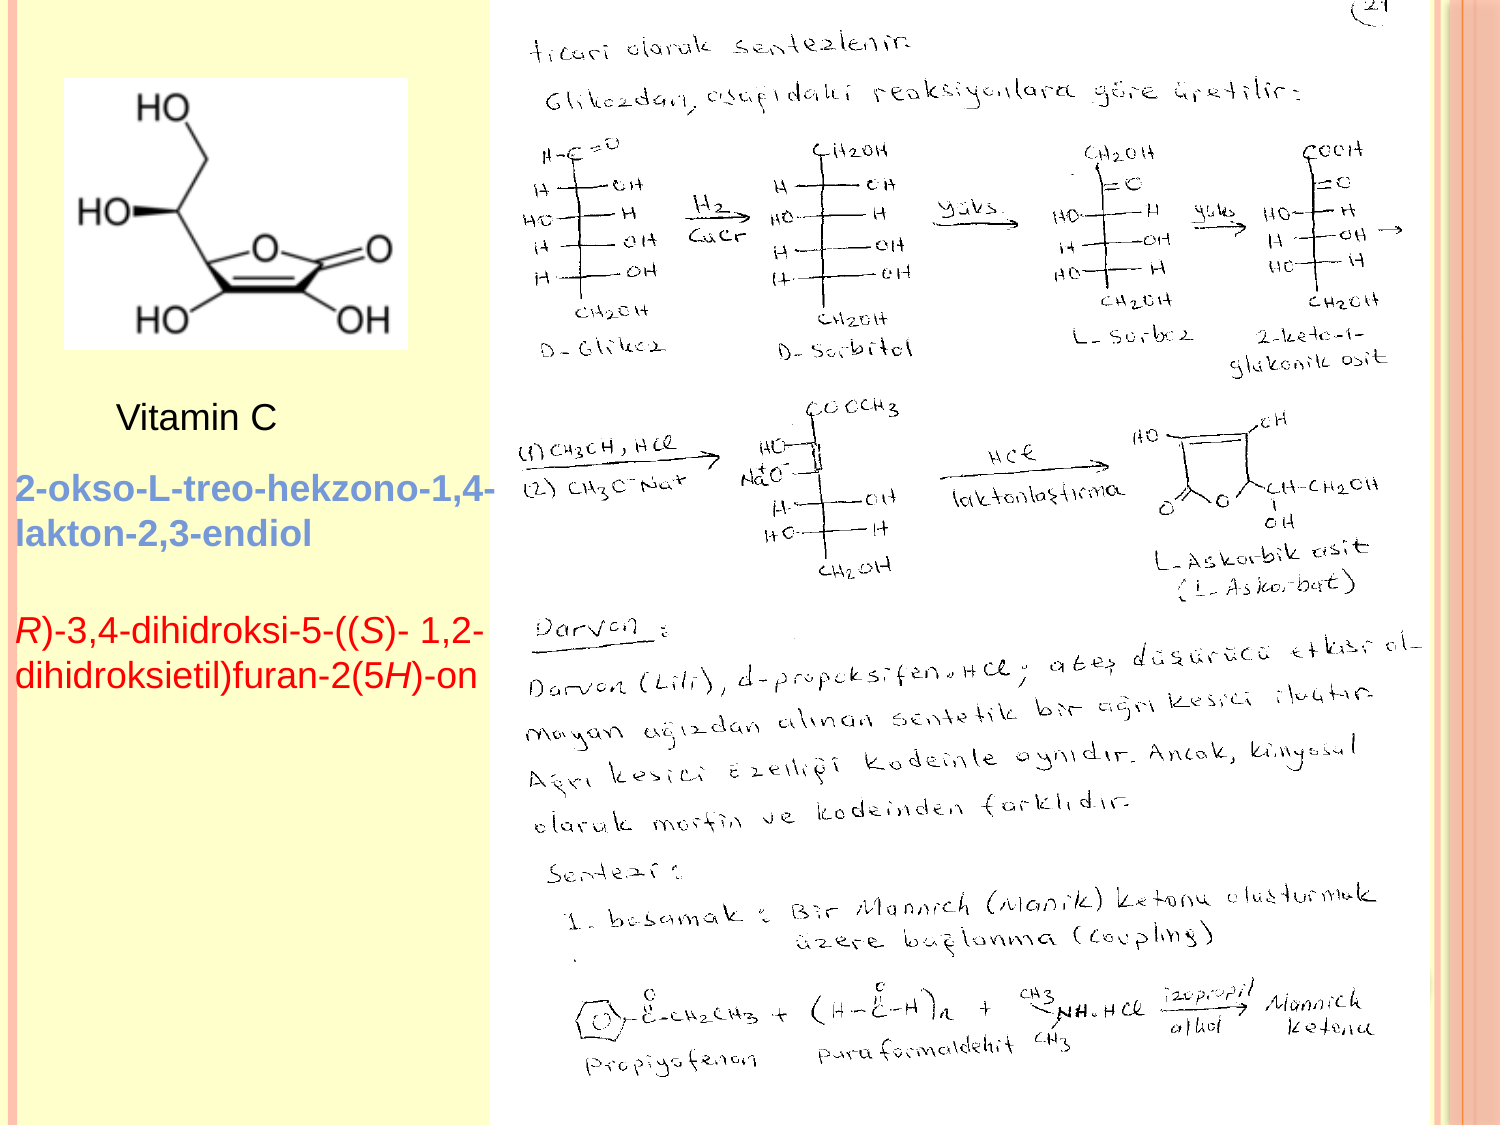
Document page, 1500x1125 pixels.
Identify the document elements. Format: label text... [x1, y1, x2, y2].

text_box 2-okso-L-treo-hekzono-1,4- lakton-2,3-endiol [0, 456, 483, 562]
picture [64, 77, 408, 351]
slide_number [1436, 43, 1442, 374]
picture [489, 0, 1431, 1125]
text_box Vitamin C [100, 385, 293, 446]
footer KİM482 END.KİM.II-DOÇ.DR.KAMRAN POLAT-ANKARA ÜNİV., FEN FAK., KİMYA BÖL., [1436, 380, 1440, 906]
text_box R)-3,4-dihidroksi-5-((S)- 1,2-dihidroksietil)furan-2(5H)-on [0, 598, 483, 703]
